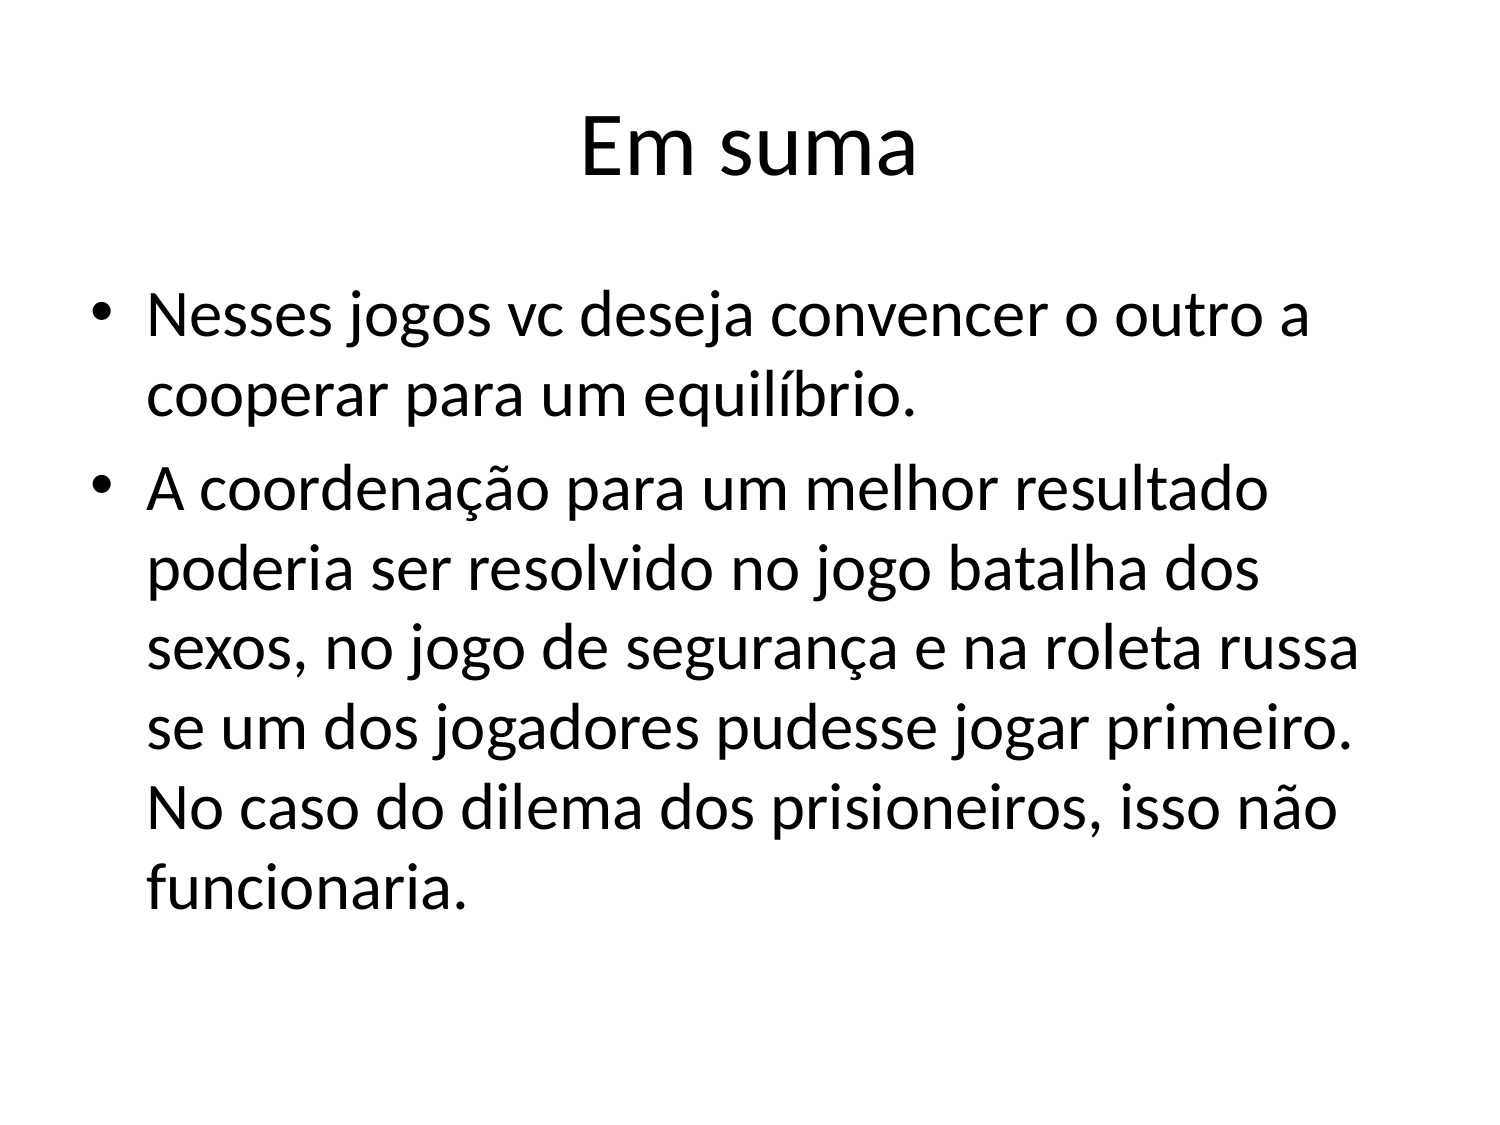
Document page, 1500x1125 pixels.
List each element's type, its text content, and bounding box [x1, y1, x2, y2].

list Nesses jogos vc deseja convencer o outro a cooperar para um equilíbrio. A coordenação para um melhor resultado poderia ser resolvido no jogo batalha dos sexos, no jogo de segurança e na roleta russa se um dos jogadores pudesse jogar primeiro. No caso do dilema dos prisioneiros, isso não funcionaria. [75, 262, 1425, 1005]
title Em suma [75, 45, 1425, 233]
